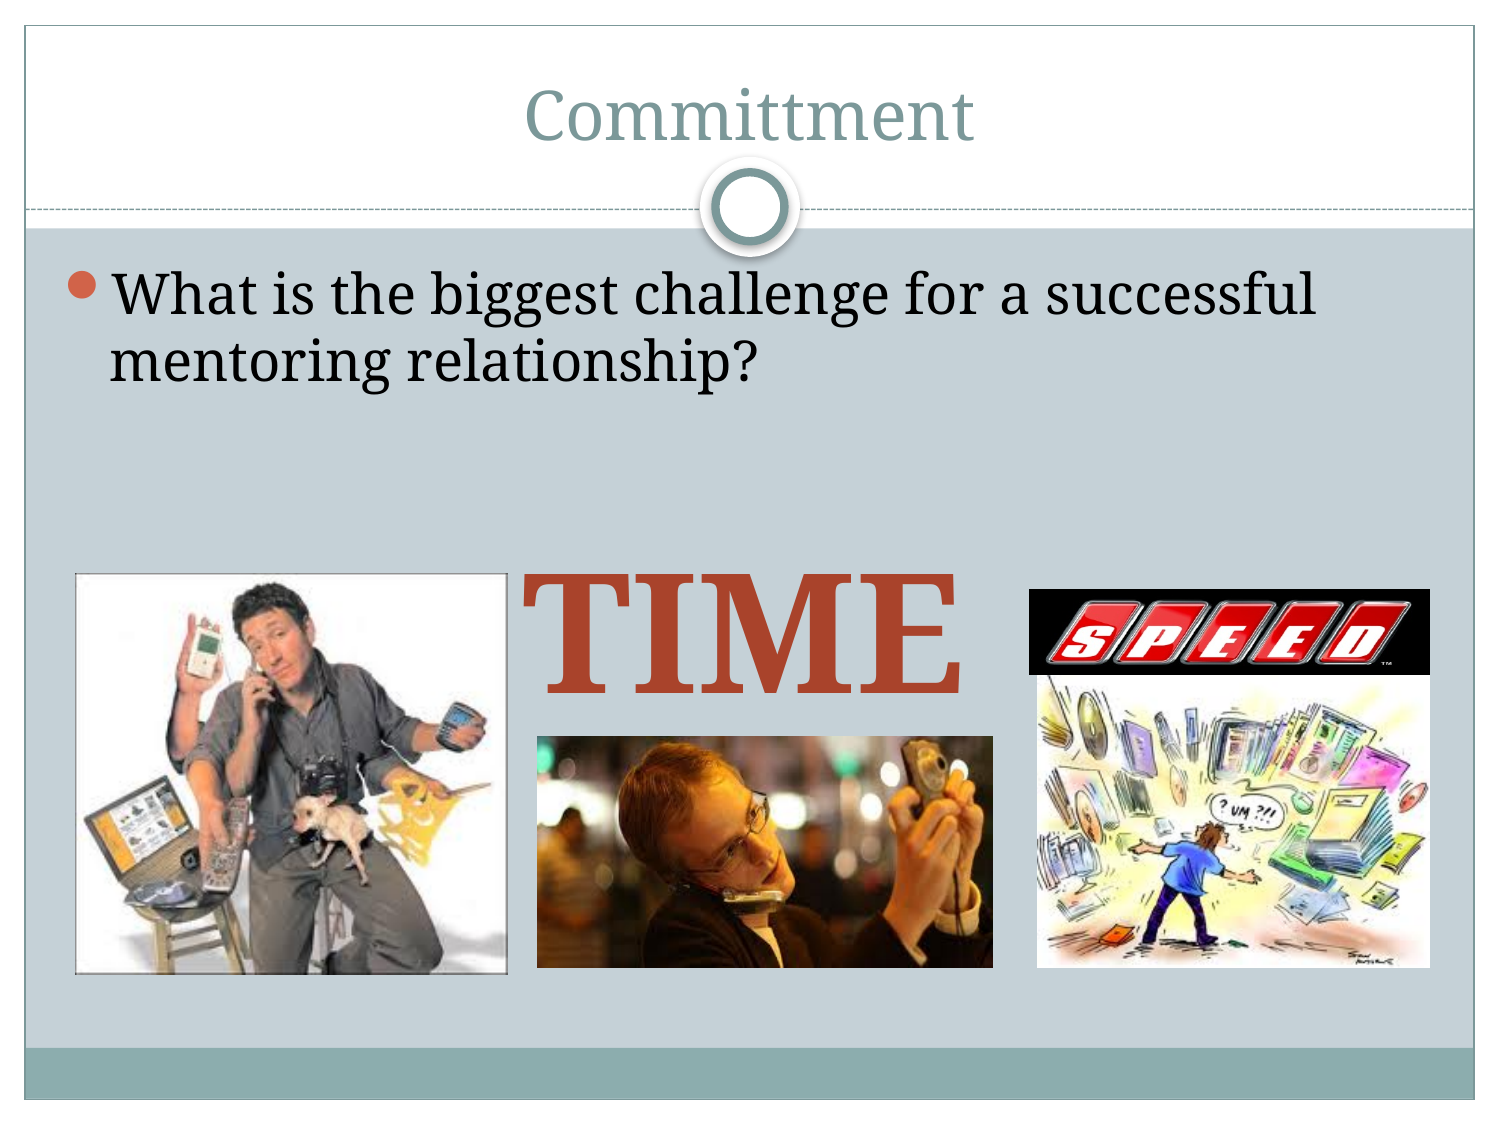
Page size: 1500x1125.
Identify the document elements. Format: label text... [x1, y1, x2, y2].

list What is the biggest challenge for a successful mentoring relationship? [49, 250, 1445, 450]
picture [537, 736, 993, 968]
picture [74, 573, 508, 976]
text_box TIME [507, 519, 1108, 734]
title Committment [49, 37, 1450, 162]
picture [1029, 588, 1430, 968]
